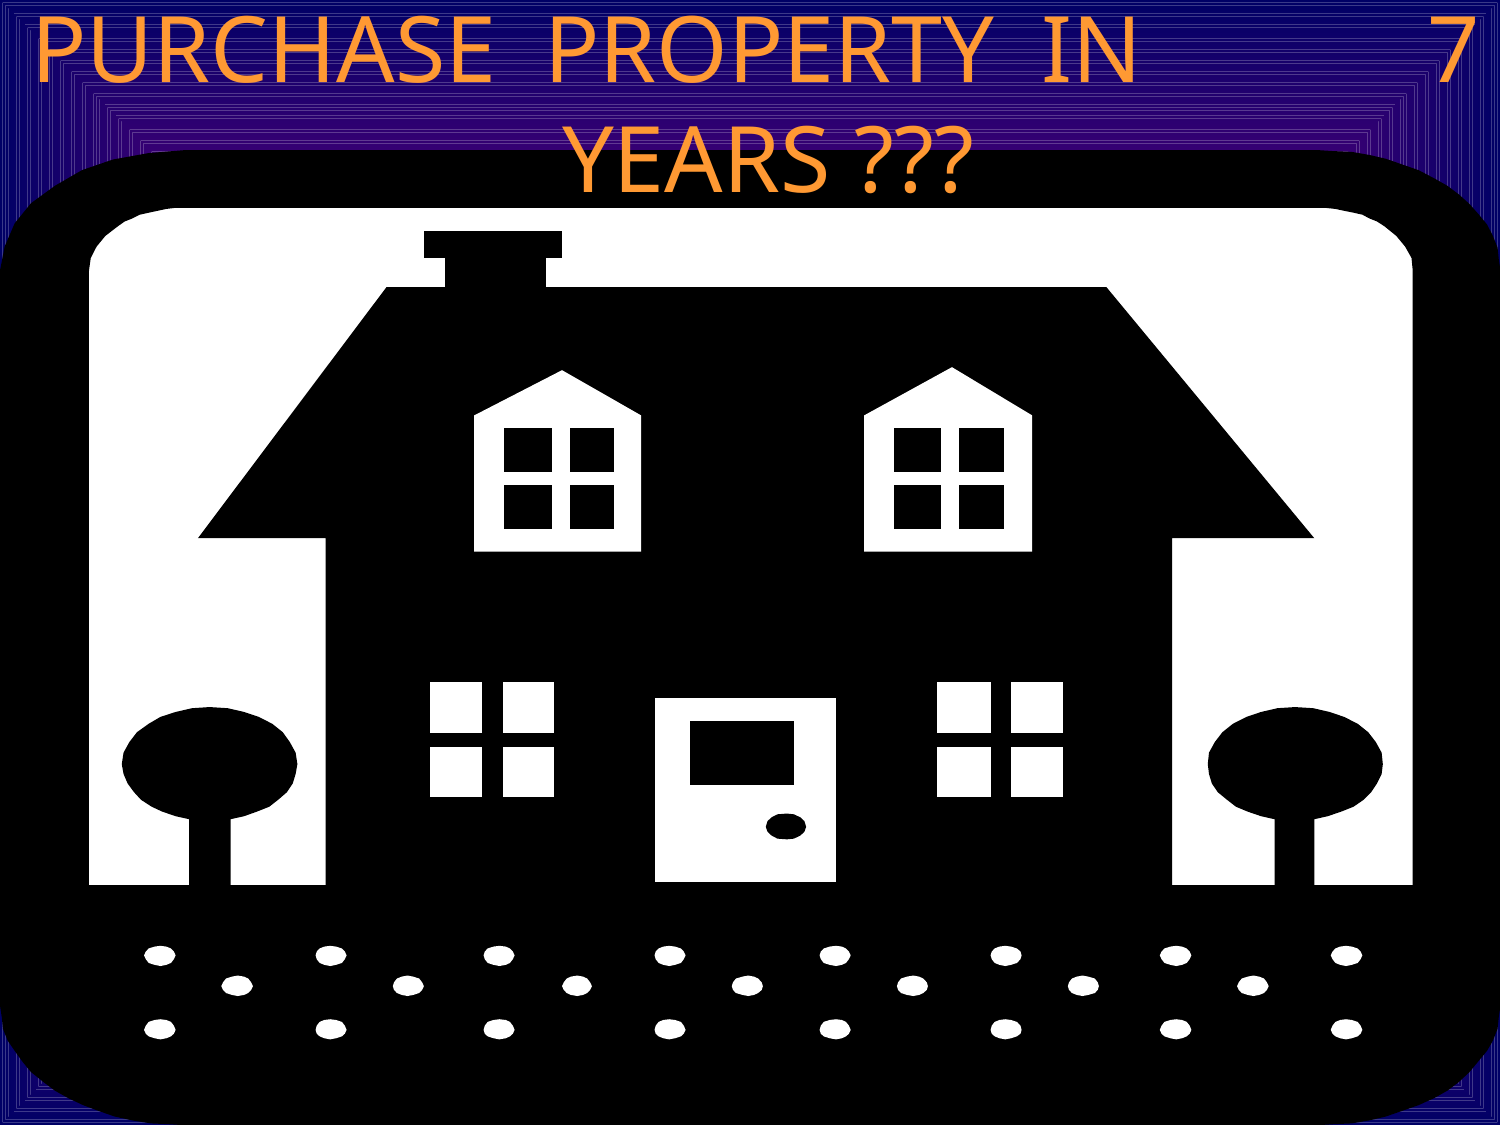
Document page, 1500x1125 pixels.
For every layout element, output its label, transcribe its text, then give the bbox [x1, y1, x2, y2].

text_box PURCHASE PROPERTY IN 7 YEARS ??? [12, 0, 1500, 149]
text_box [0, 0, 12, 136]
picture [0, 149, 1500, 1125]
